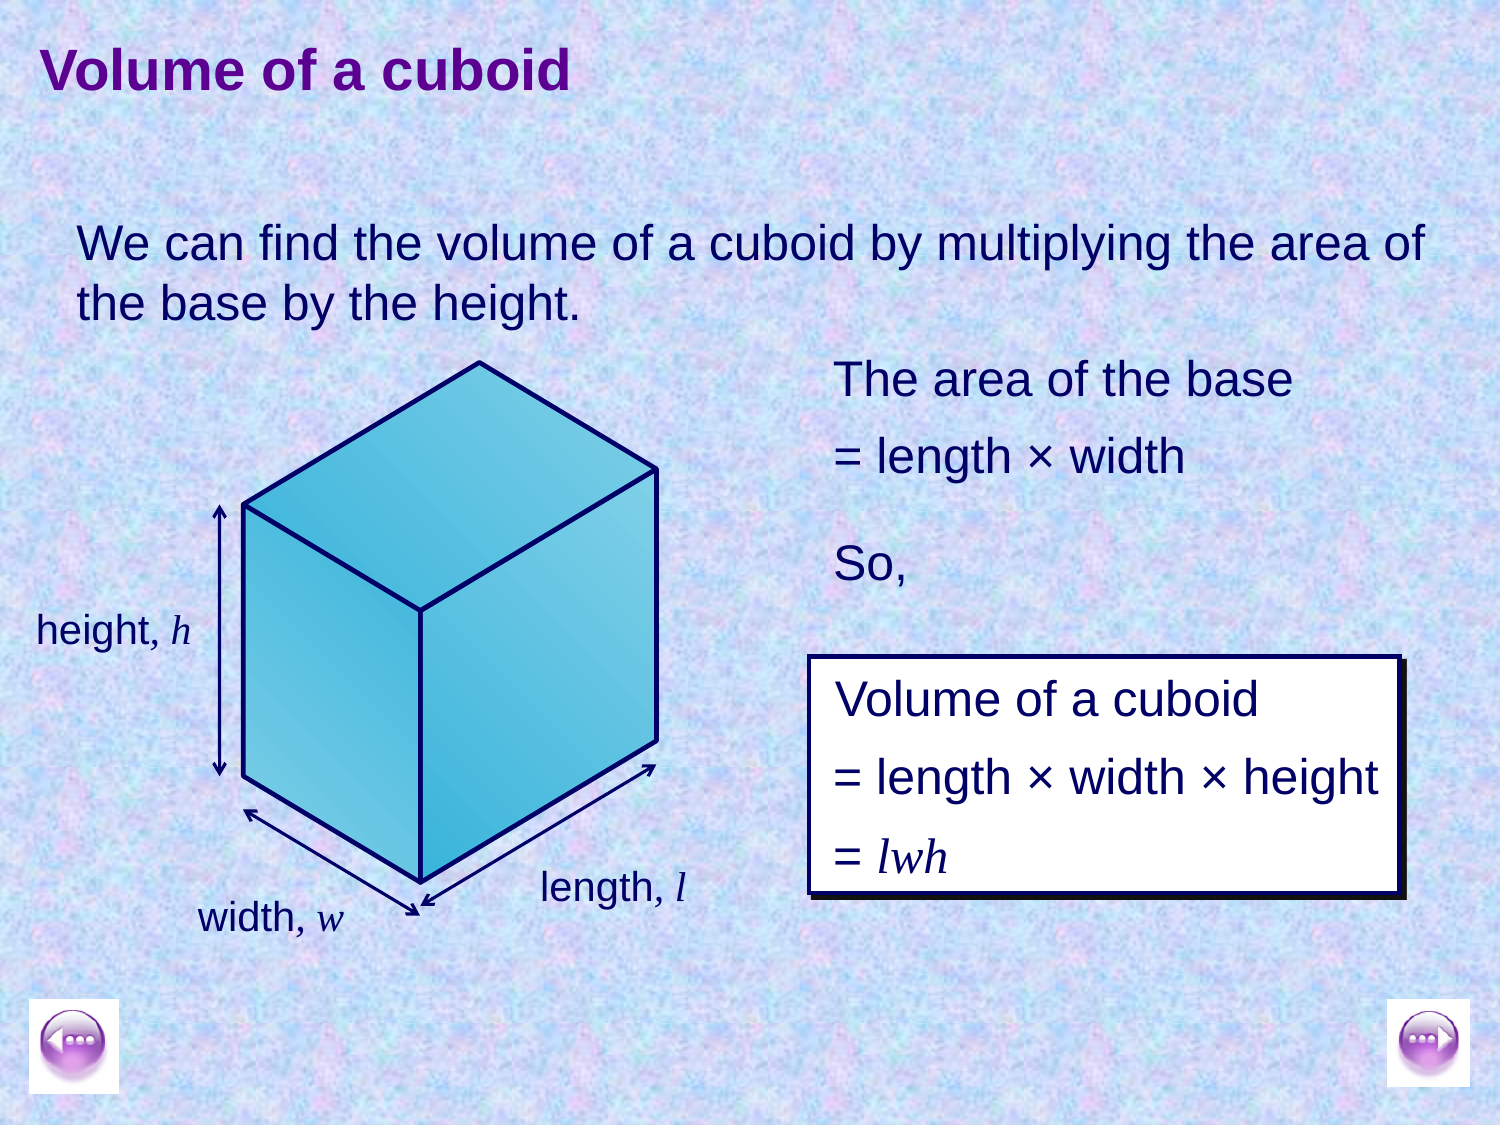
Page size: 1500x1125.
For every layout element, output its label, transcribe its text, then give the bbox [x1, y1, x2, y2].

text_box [817, 339, 1324, 492]
text_box [242, 809, 421, 916]
text_box [243, 504, 421, 883]
text_box [421, 470, 657, 883]
text_box We can find the volume of a cuboid by multiplying the area of the base by the height. [61, 203, 1447, 338]
text_box height, h [21, 595, 207, 660]
title Volume of a cuboid [24, 24, 1105, 129]
text_box length, l [525, 852, 702, 918]
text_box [808, 522, 1400, 894]
text_box [243, 362, 657, 611]
text_box [212, 504, 227, 777]
text_box width, w [183, 882, 360, 948]
text_box [420, 764, 657, 906]
picture [0, 0, 1500, 1125]
